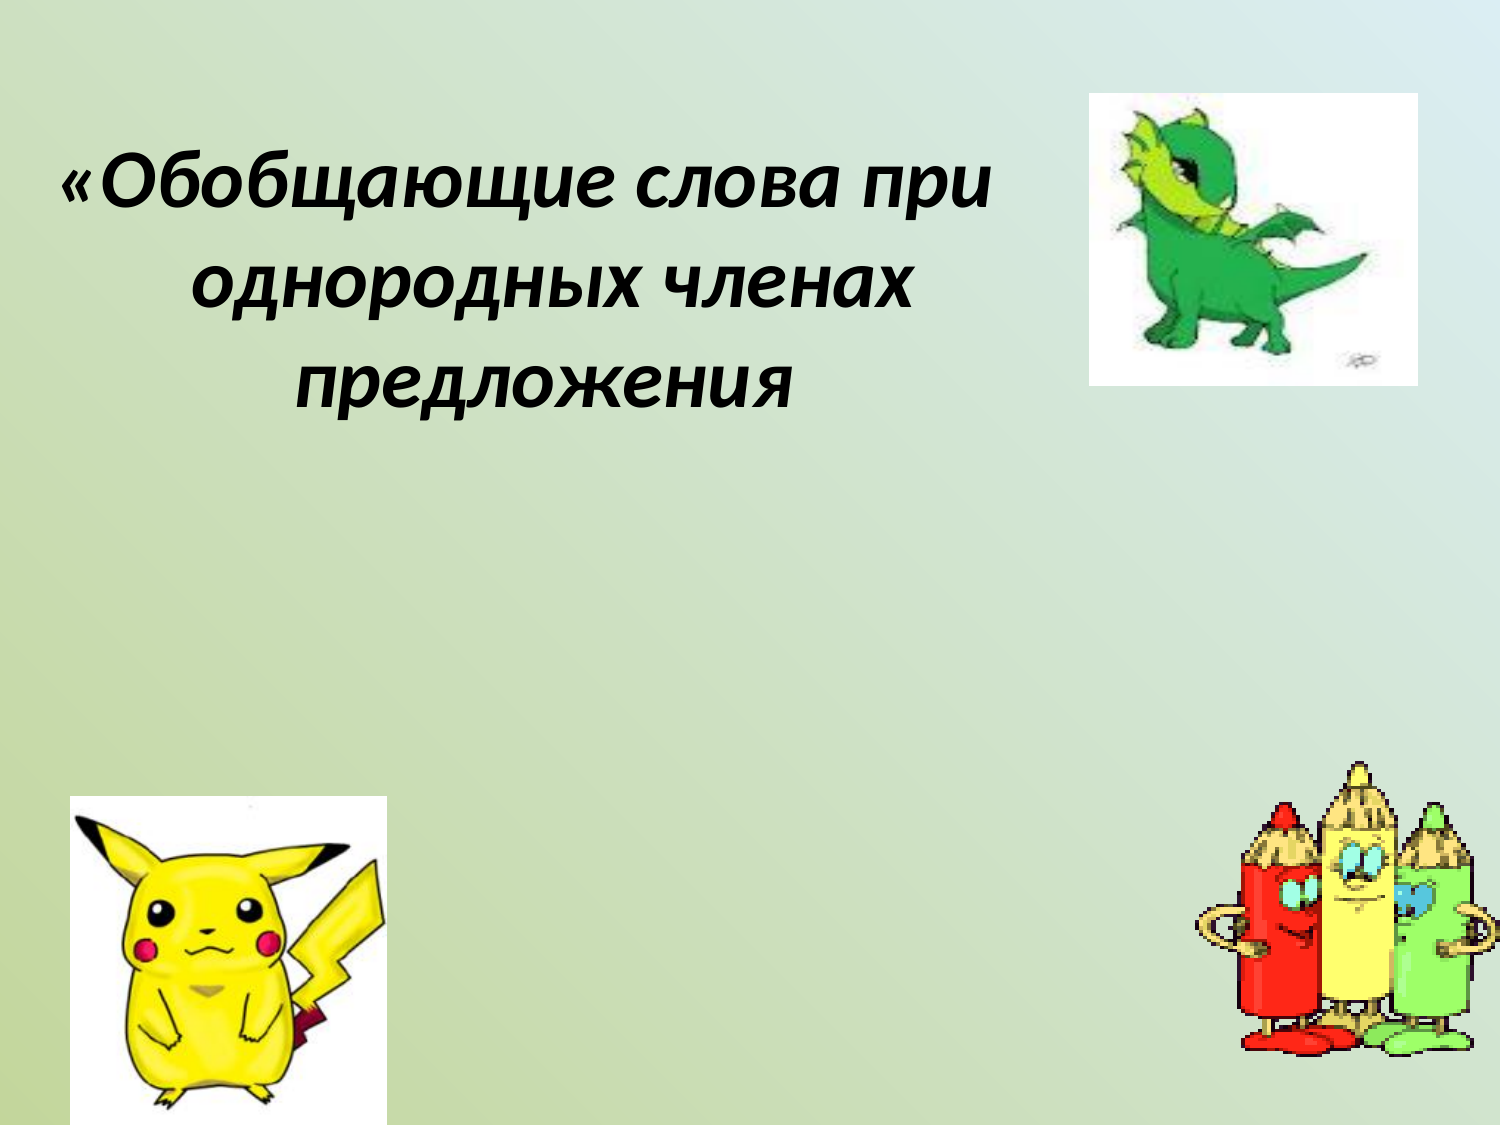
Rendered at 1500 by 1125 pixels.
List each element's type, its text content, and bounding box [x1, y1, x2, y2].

picture [70, 796, 387, 1125]
picture [1195, 761, 1500, 1062]
subtitle «Обобщающие слова при однородных членах предложения [0, 116, 1051, 926]
picture [1089, 93, 1419, 387]
